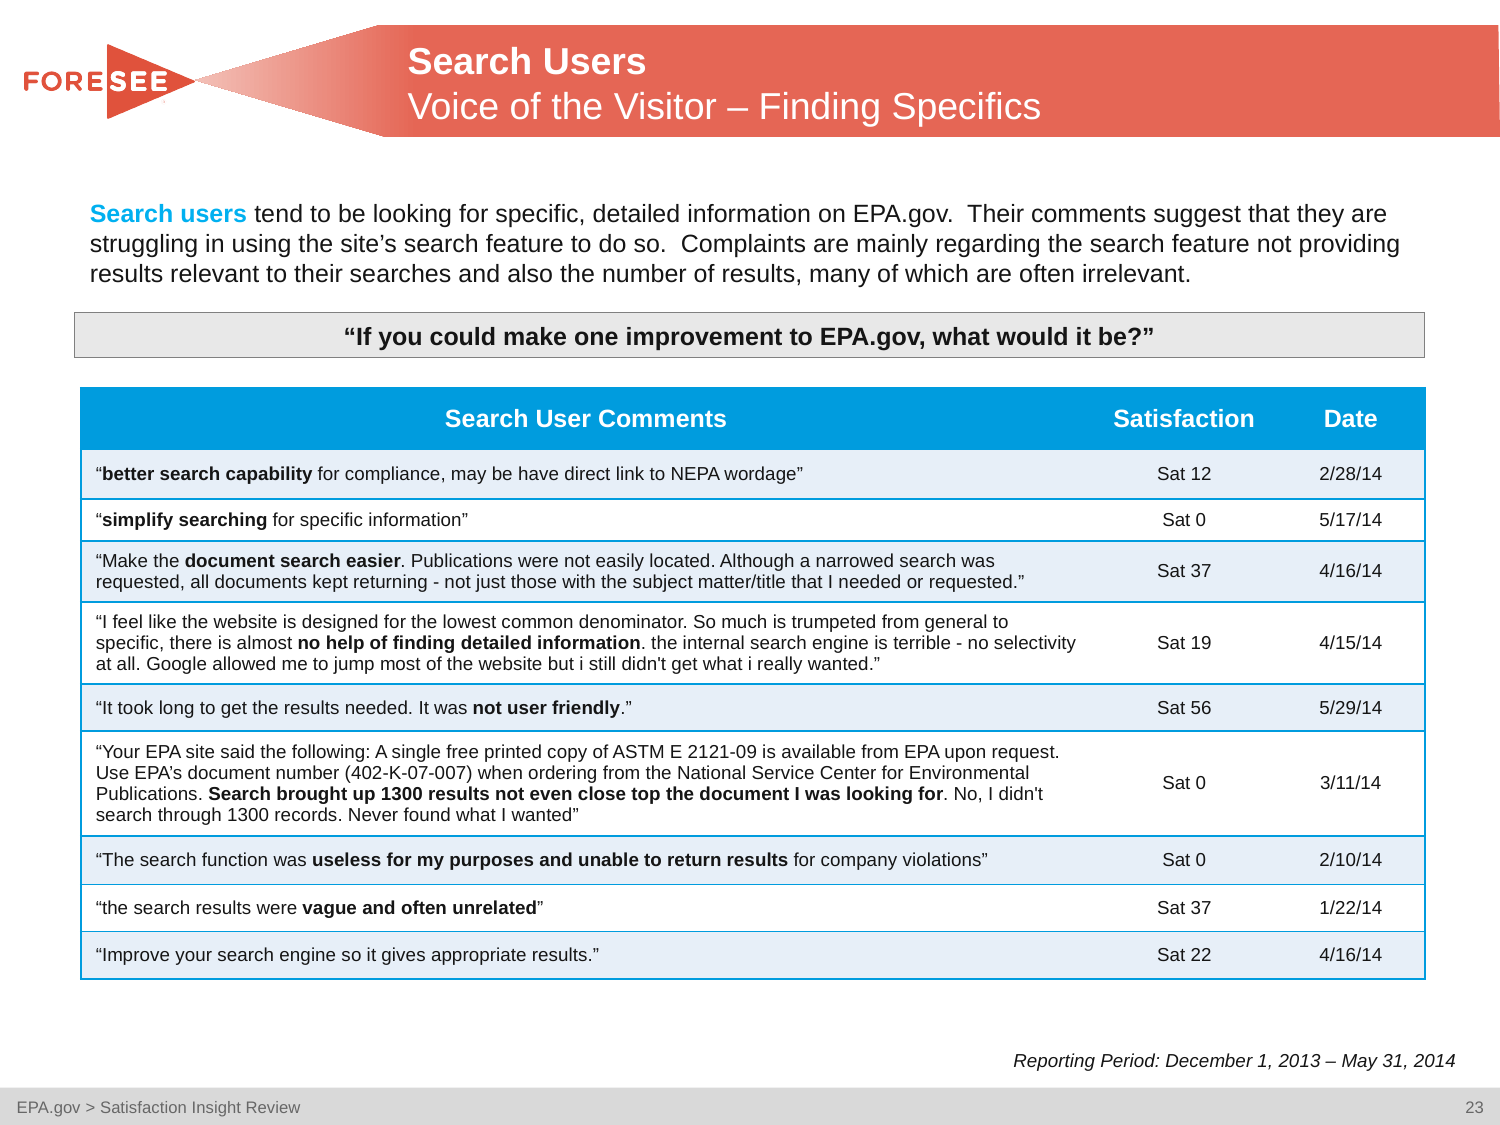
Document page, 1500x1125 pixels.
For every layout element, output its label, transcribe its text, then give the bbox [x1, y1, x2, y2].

table_header Satisfaction [1092, 389, 1277, 448]
table_cell “Improve your search engine so it gives appropriate results.” [82, 932, 1092, 978]
table_cell “the search results were vague and often unrelated” [82, 885, 1092, 931]
table_header Date [1277, 389, 1424, 448]
table_cell Sat 22 [1092, 932, 1277, 978]
table_cell Sat 37 [1092, 885, 1277, 931]
table_cell Sat 12 [1092, 450, 1277, 498]
table_cell Sat 19 [1092, 603, 1277, 683]
picture [24, 44, 195, 119]
text_box Search users tend to be looking for specific, detailed information on EPA.gov. Their comments suggest that they are struggling in using the site’s search feature to do so. Complaints are mainly regarding the search feature not providing results relevant to their searches and also the number of results, many of which are often irrelevant. [74, 190, 1425, 295]
table_cell “It took long to get the results needed. It was not user friendly.” [82, 685, 1092, 730]
table_cell “better search capability for compliance, may be have direct link to NEPA wordage” [82, 450, 1092, 498]
table_cell 2/28/14 [1277, 450, 1424, 498]
table_cell “Make the document search easier. Publications were not easily located. Although a narrowed search was requested, all documents kept returning - not just those with the subject matter/title that I needed or requested.” [82, 542, 1092, 601]
table_header Search User Comments [82, 389, 1092, 448]
table_cell 1/22/14 [1277, 885, 1424, 931]
text_box Reporting Period: December 1, 2013 – May 31, 2014 [937, 1041, 1471, 1079]
table_cell 4/16/14 [1277, 542, 1424, 601]
table_cell 5/17/14 [1277, 500, 1424, 540]
title Search Users Voice of the Visitor – Finding Specifics [393, 26, 1454, 138]
text_box “If you could make one improvement to EPA.gov, what would it be?” [74, 312, 1425, 358]
table_cell 2/10/14 [1277, 837, 1424, 884]
table_cell “simplify searching for specific information” [82, 500, 1092, 540]
table_cell 4/15/14 [1277, 603, 1424, 683]
table_cell Sat 56 [1092, 685, 1277, 730]
table_cell 4/16/14 [1277, 932, 1424, 978]
table_cell “I feel like the website is designed for the lowest common denominator. So much is trumpeted from general to specific, there is almost no help of finding detailed information. the internal search engine is terrible - no selectivity at all. Google allowed me to jump most of the website but i still didn't get what i really wanted.” [82, 603, 1092, 683]
table_cell “Your EPA site said the following: A single free printed copy of ASTM E 2121-09 is available from EPA upon request. Use EPA’s document number (402-K-07-007) when ordering from the National Service Center for Environmental Publications. Search brought up 1300 results not even close top the document I was looking for. No, I didn't search through 1300 records. Never found what I wanted” [82, 732, 1092, 835]
table_cell Sat 0 [1092, 500, 1277, 540]
table_cell Sat 0 [1092, 732, 1277, 835]
table_cell “The search function was useless for my purposes and unable to return results for company violations” [82, 837, 1092, 884]
table_cell 5/29/14 [1277, 685, 1424, 730]
table_cell Sat 37 [1092, 542, 1277, 601]
table_cell 3/11/14 [1277, 732, 1424, 835]
table_cell Sat 0 [1092, 837, 1277, 884]
